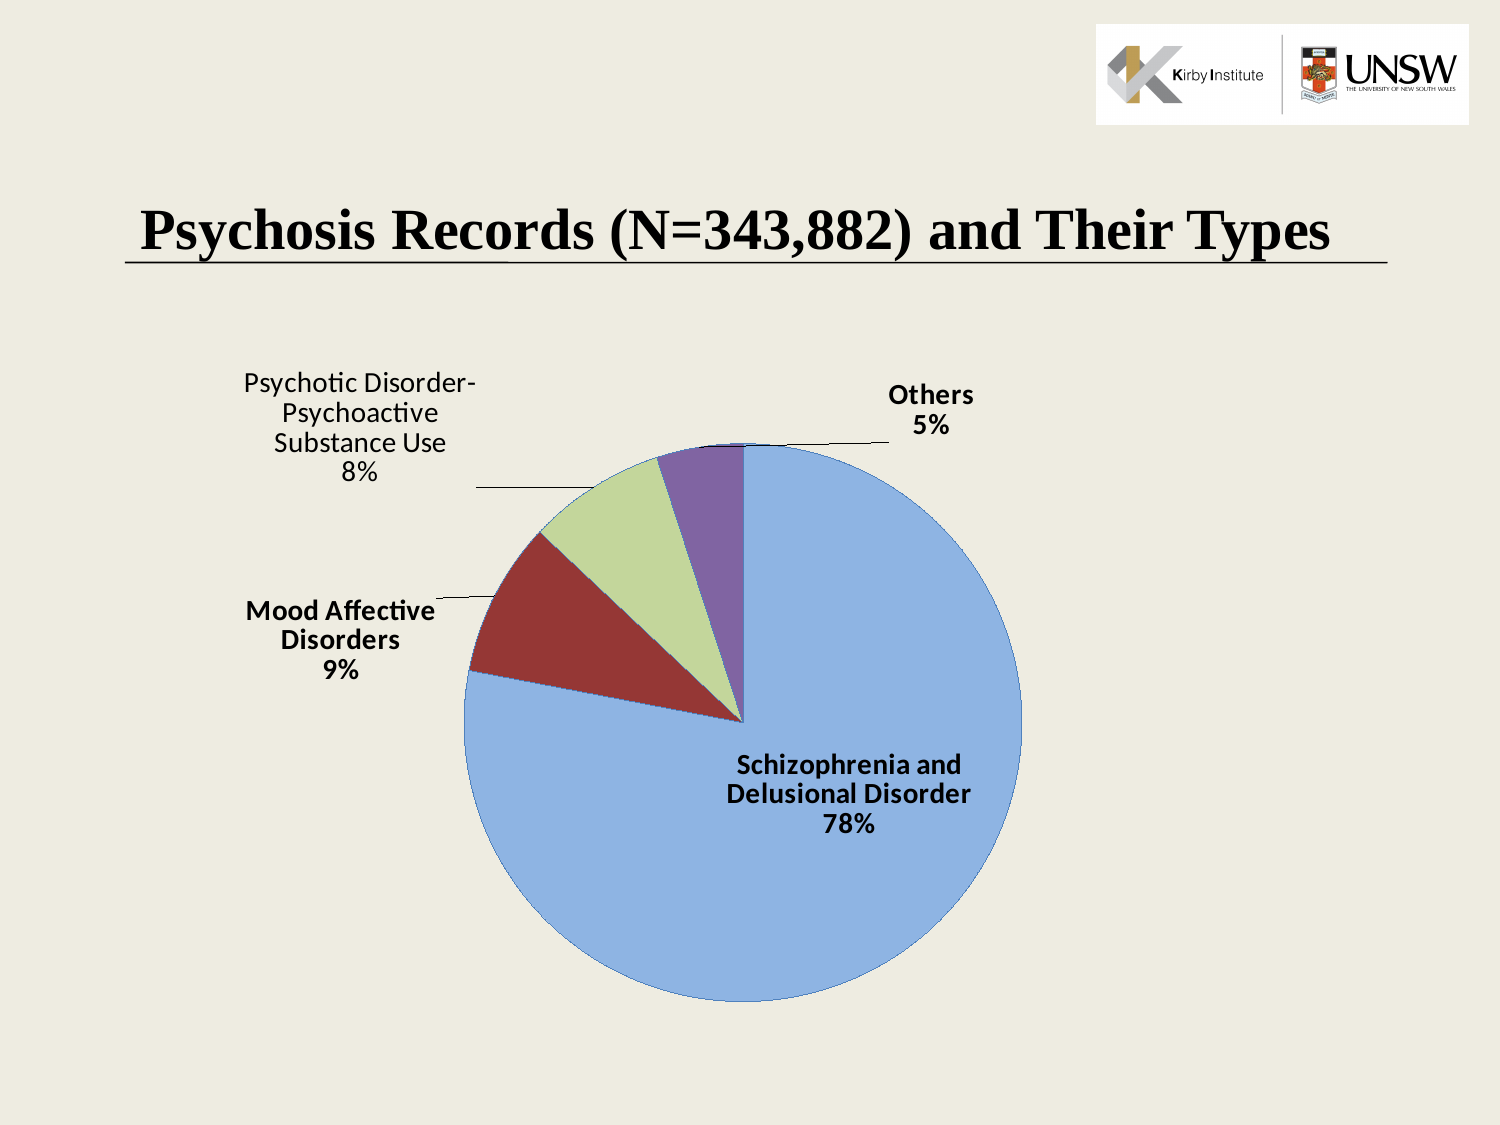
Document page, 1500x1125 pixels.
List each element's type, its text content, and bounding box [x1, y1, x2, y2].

picture [1096, 24, 1469, 125]
title Psychosis Records (N=343,882) and Their Types [125, 176, 1400, 277]
chart [124, 337, 1353, 1125]
